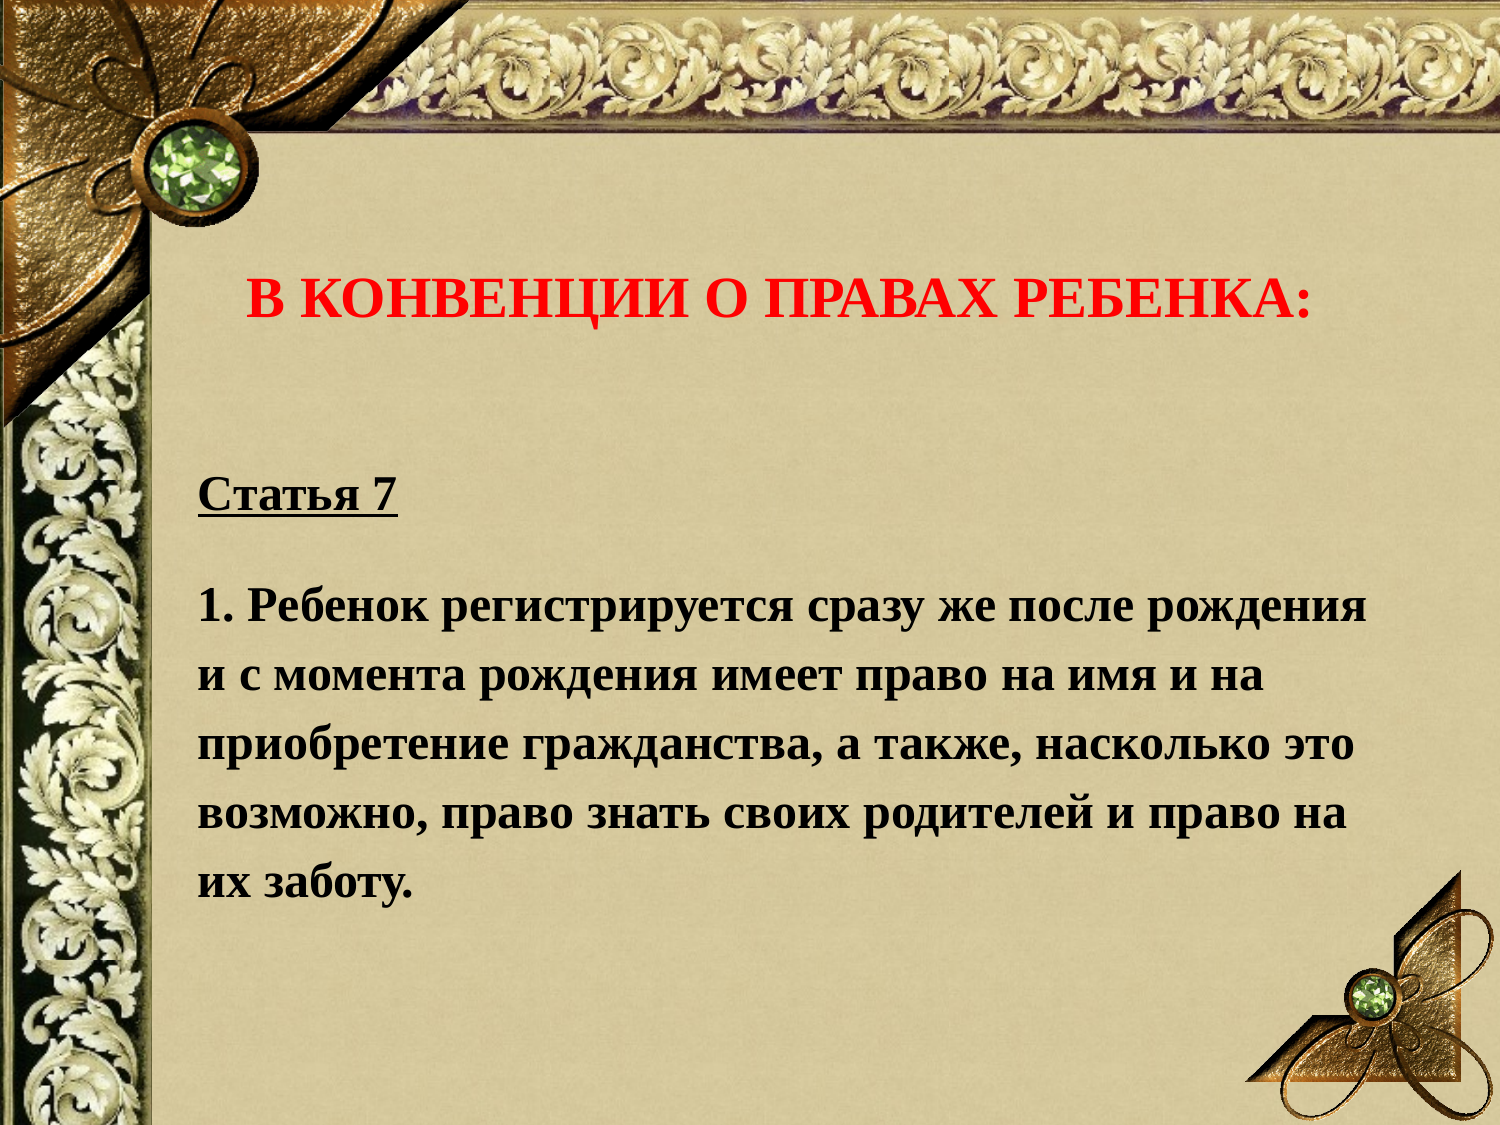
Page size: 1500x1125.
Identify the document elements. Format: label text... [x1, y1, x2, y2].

picture [0, 0, 1500, 1125]
title В Конвенции о правах ребенка: [206, 184, 1369, 338]
list Статья 7 1. Ребенок регистрируется сразу же после рождения и с момента рождения имеет право на имя и на приобретение гражданства, а также, насколько это возможно, право знать своих родителей и право на их заботу. [183, 444, 1400, 988]
